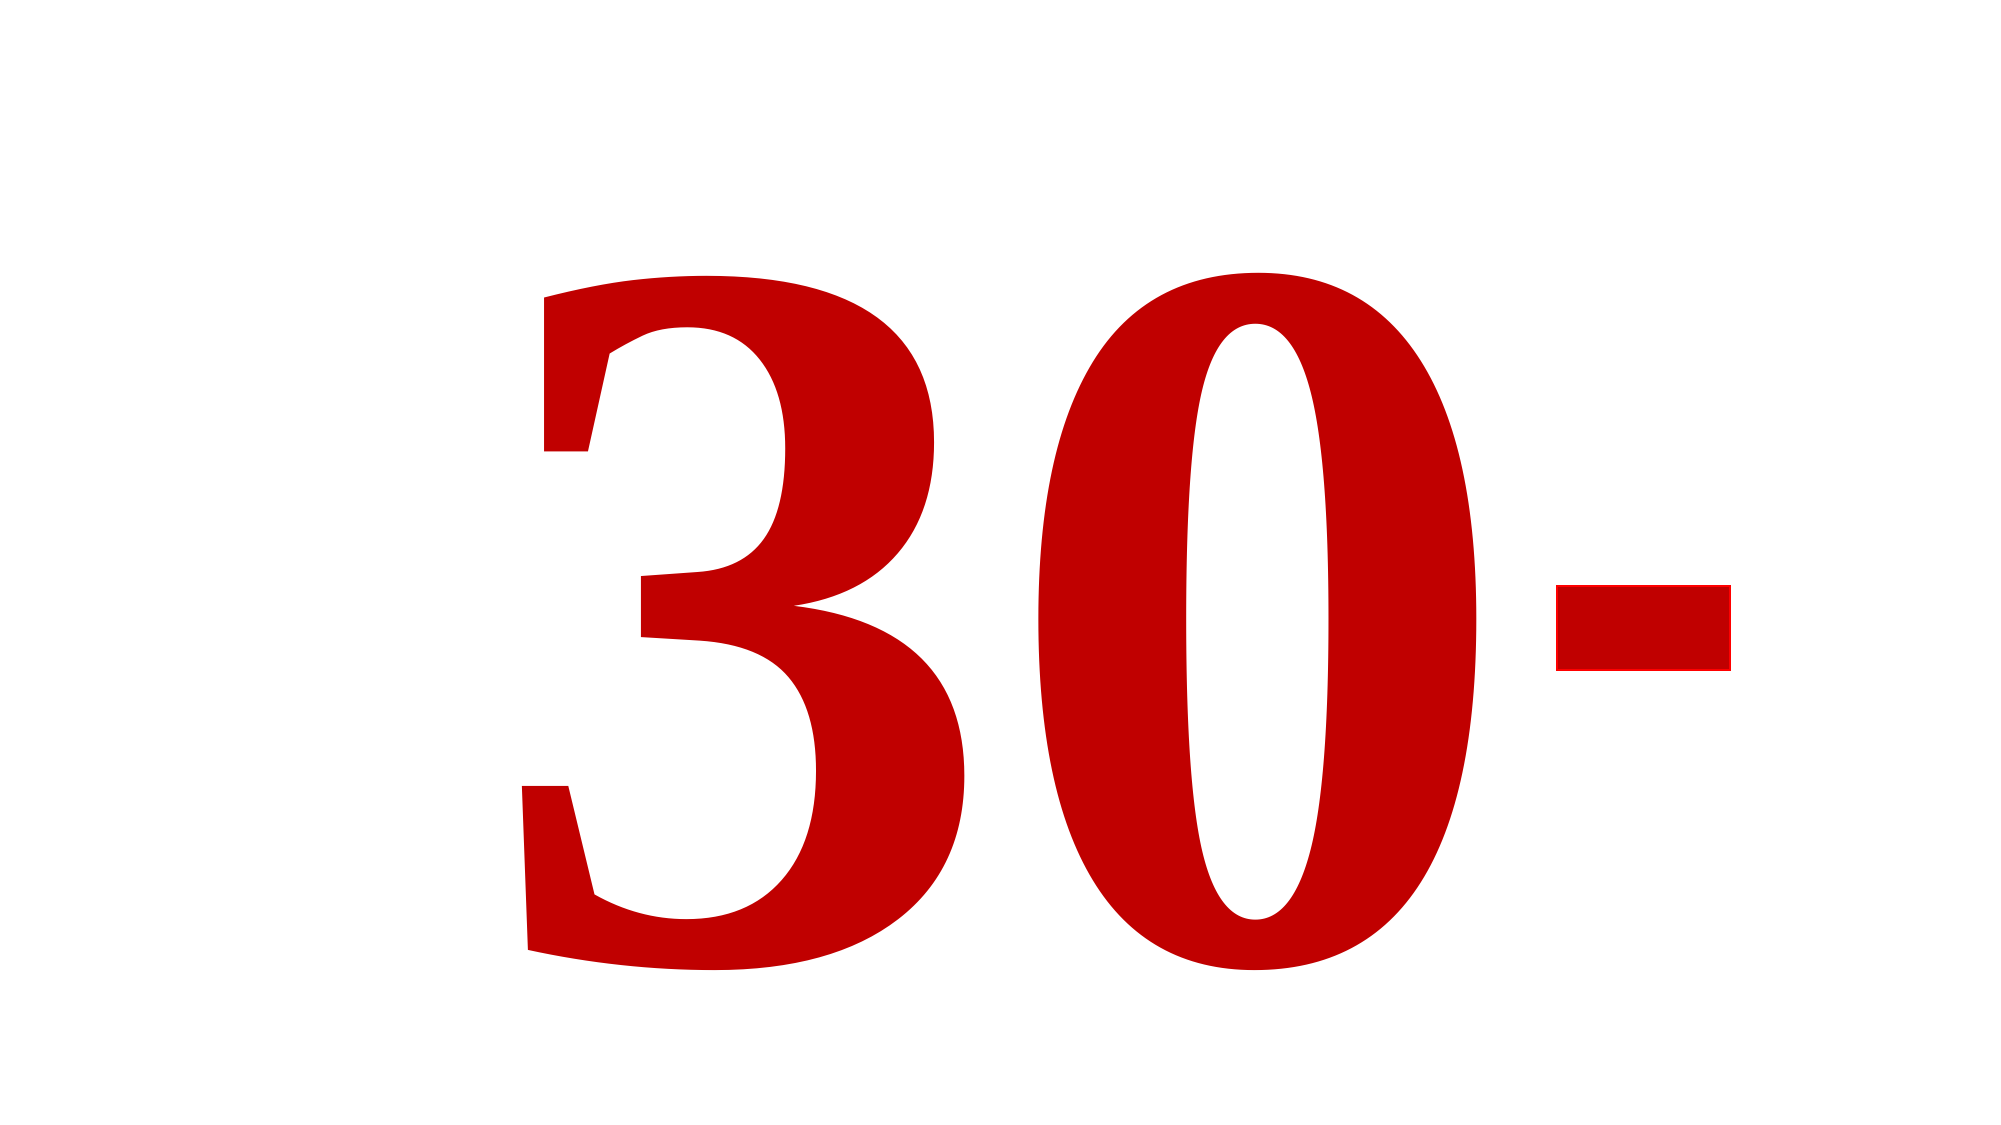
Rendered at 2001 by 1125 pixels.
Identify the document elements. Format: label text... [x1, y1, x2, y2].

text_box [1556, 585, 1731, 671]
list 30 [0, 59, 2000, 1014]
